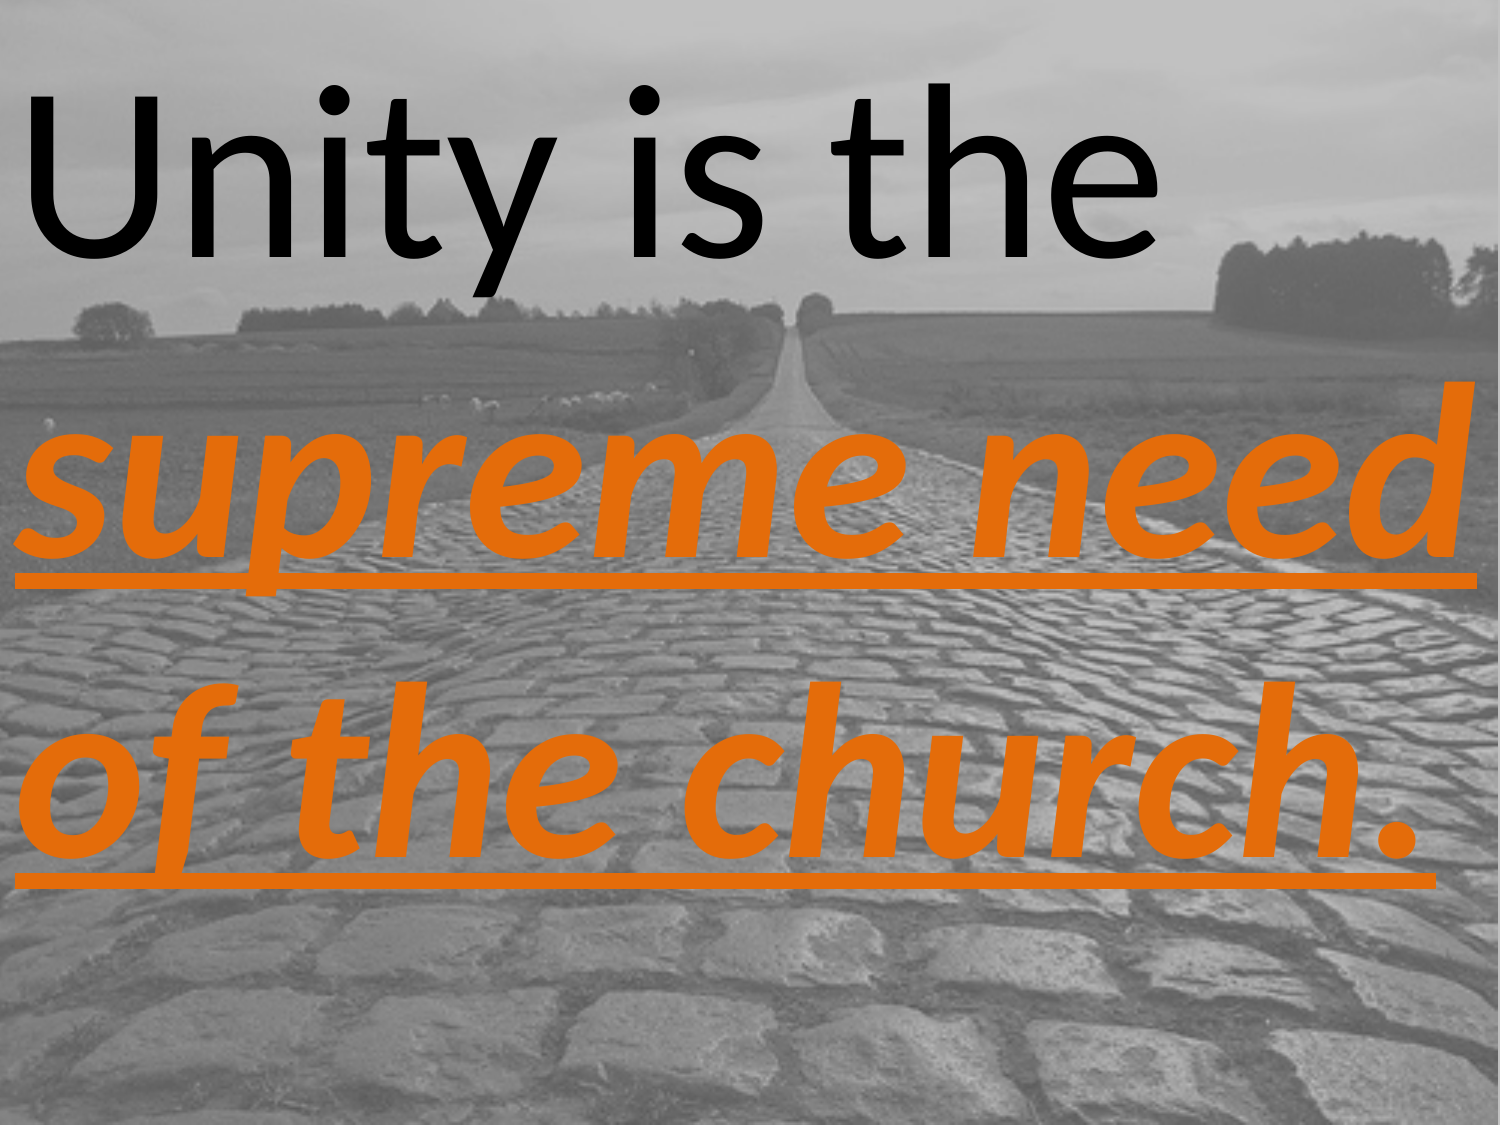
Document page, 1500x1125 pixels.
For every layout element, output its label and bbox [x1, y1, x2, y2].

text_box [0, 0, 1500, 1125]
